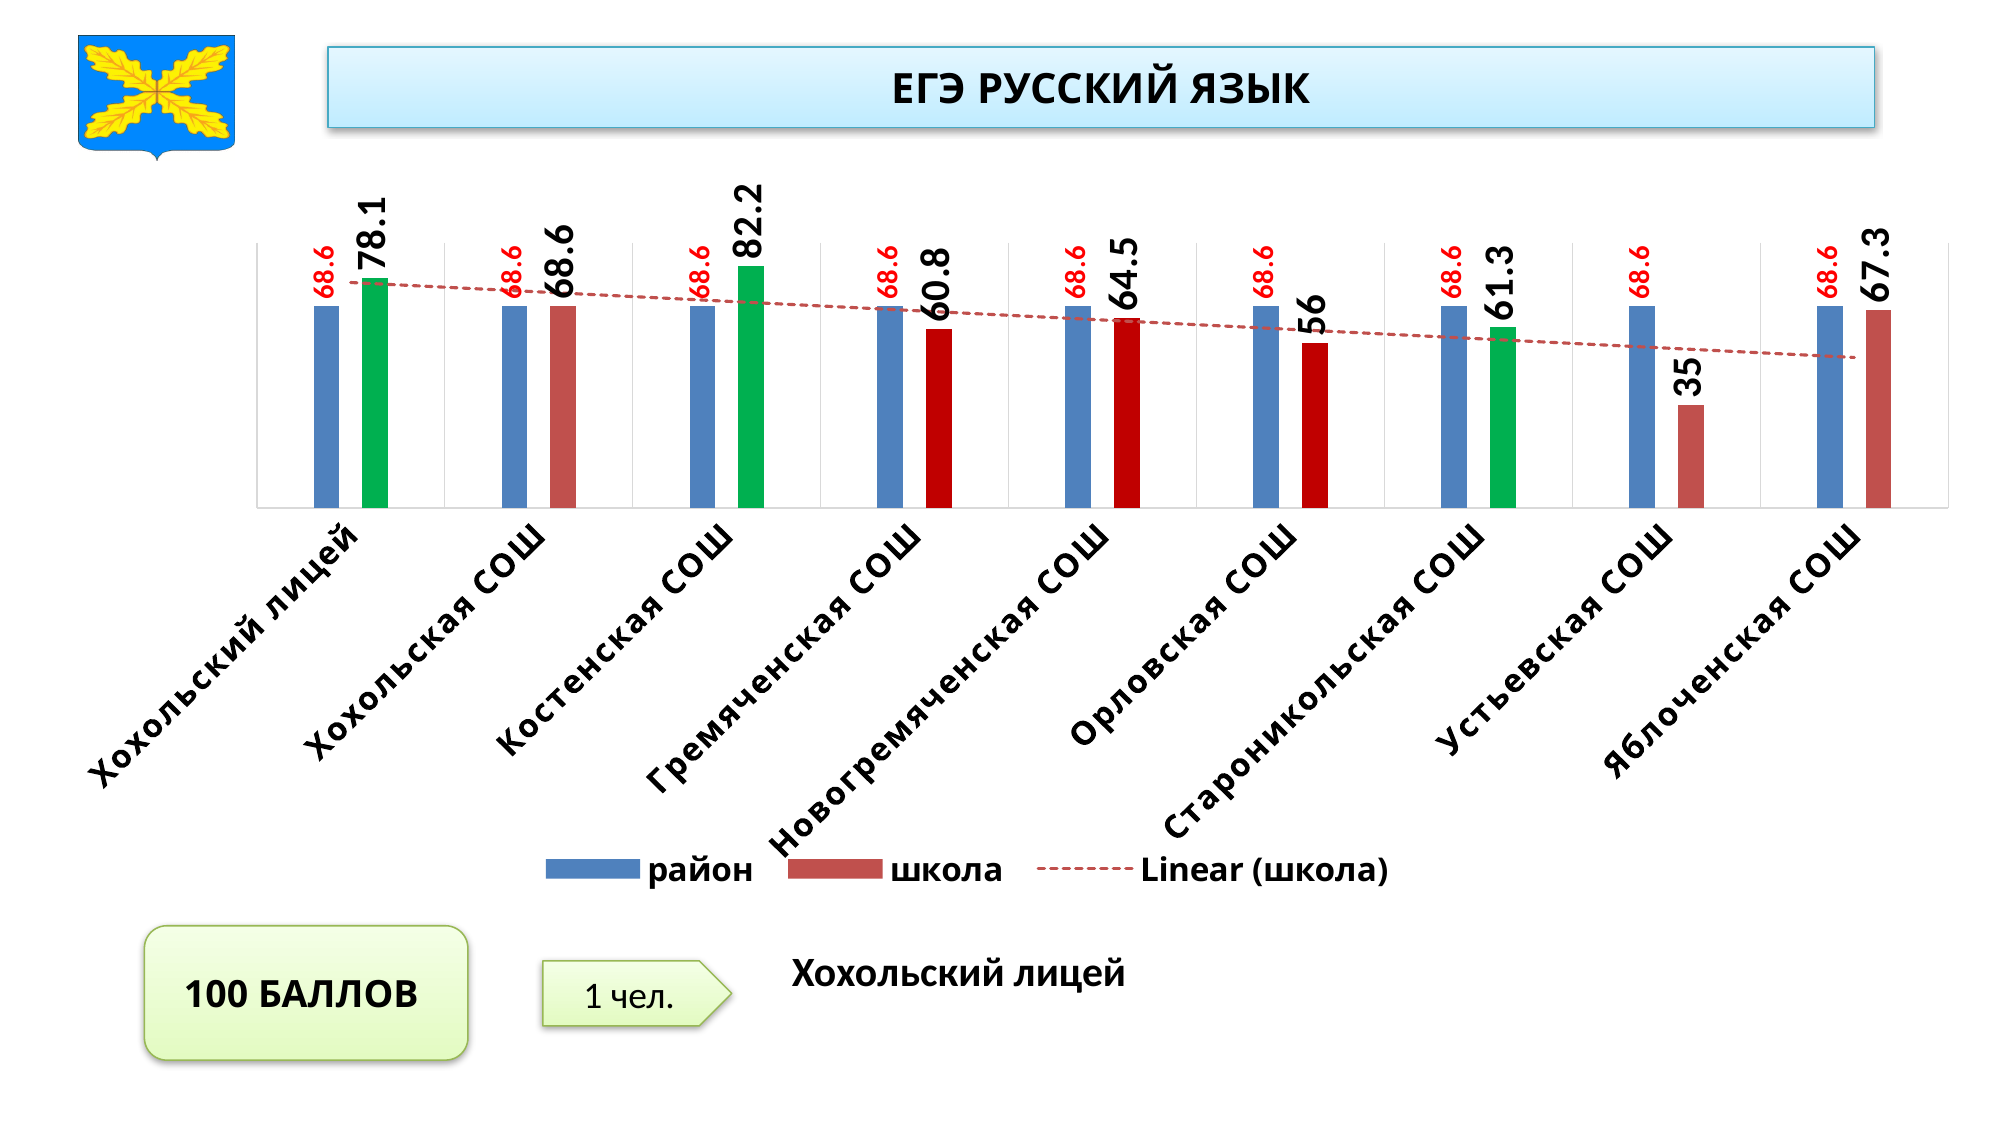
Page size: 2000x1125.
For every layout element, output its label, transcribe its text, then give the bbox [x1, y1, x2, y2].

picture [77, 34, 235, 162]
chart [38, 184, 1950, 915]
text_box 1 чел. [542, 960, 733, 1027]
text_box ЕГЭ РУССКИЙ ЯЗЫК [327, 46, 1875, 128]
text_box Хохольский лицей [777, 937, 1345, 1048]
text_box 100 БАЛЛОВ [143, 926, 469, 1061]
